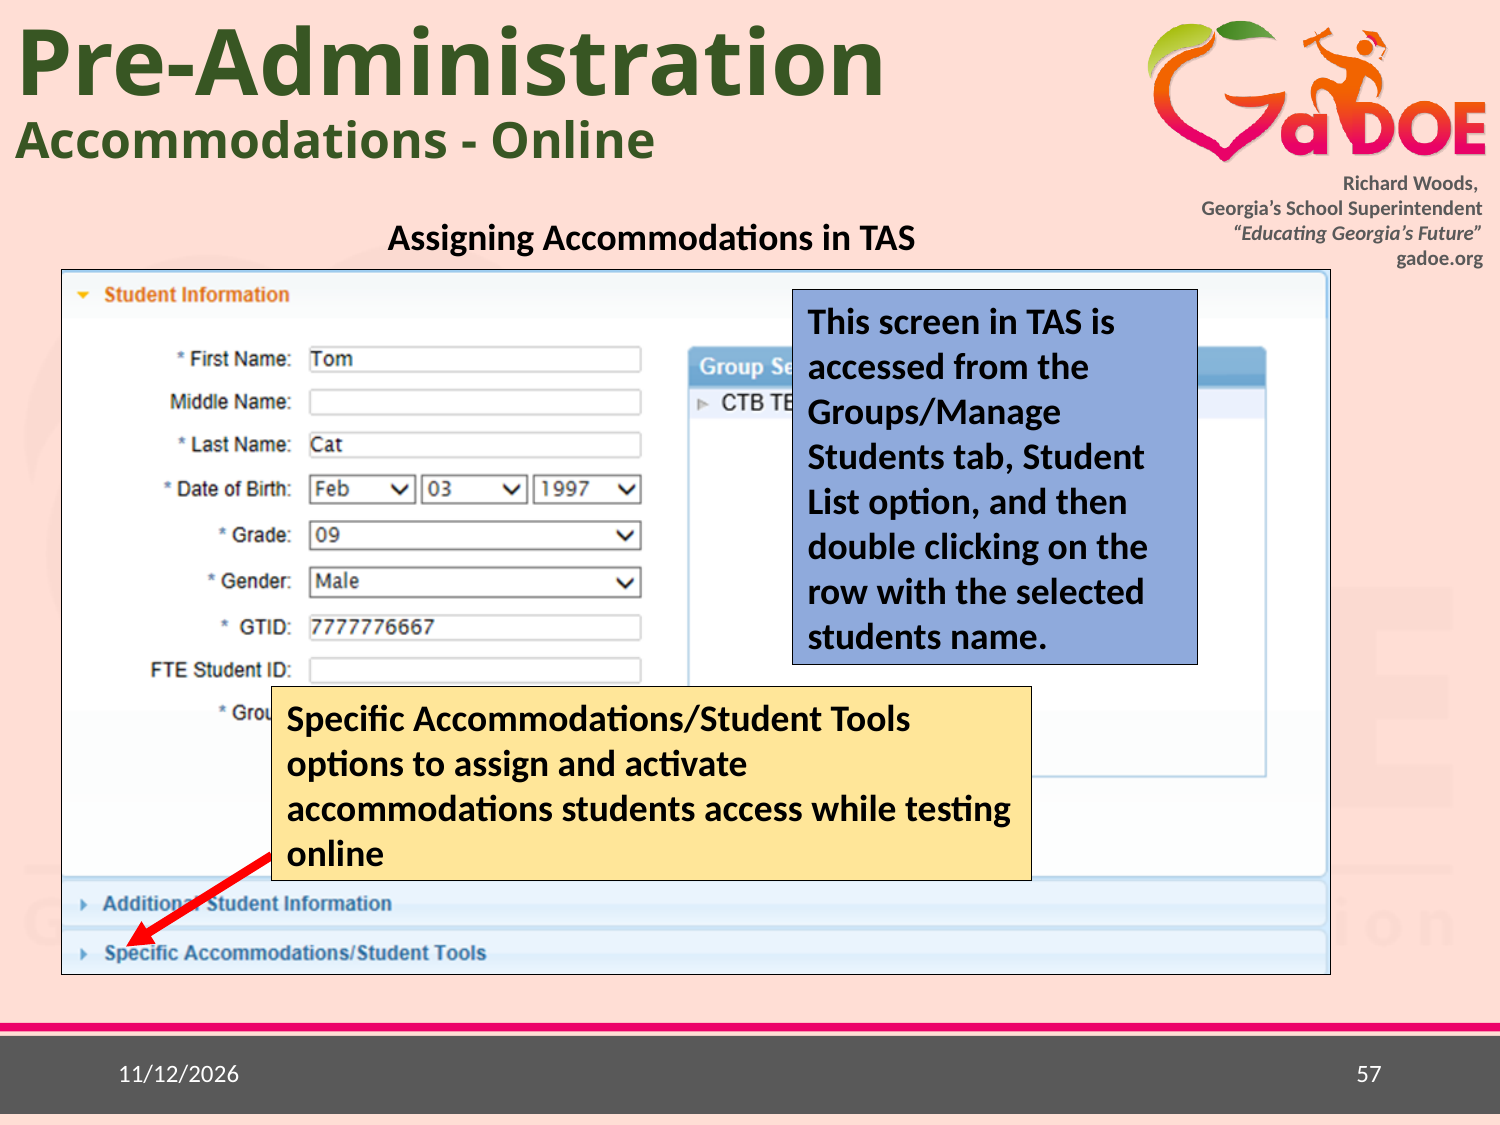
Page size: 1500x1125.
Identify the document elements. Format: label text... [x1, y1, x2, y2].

title Pre-Administration Accommodations - Online [0, 9, 940, 178]
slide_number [103, 1042, 441, 1103]
slide_number 57 [1059, 1042, 1397, 1103]
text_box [126, 855, 272, 947]
picture [1135, 8, 1499, 164]
picture [19, 235, 1473, 980]
text_box Assigning Accommodations in TAS [271, 205, 1032, 266]
